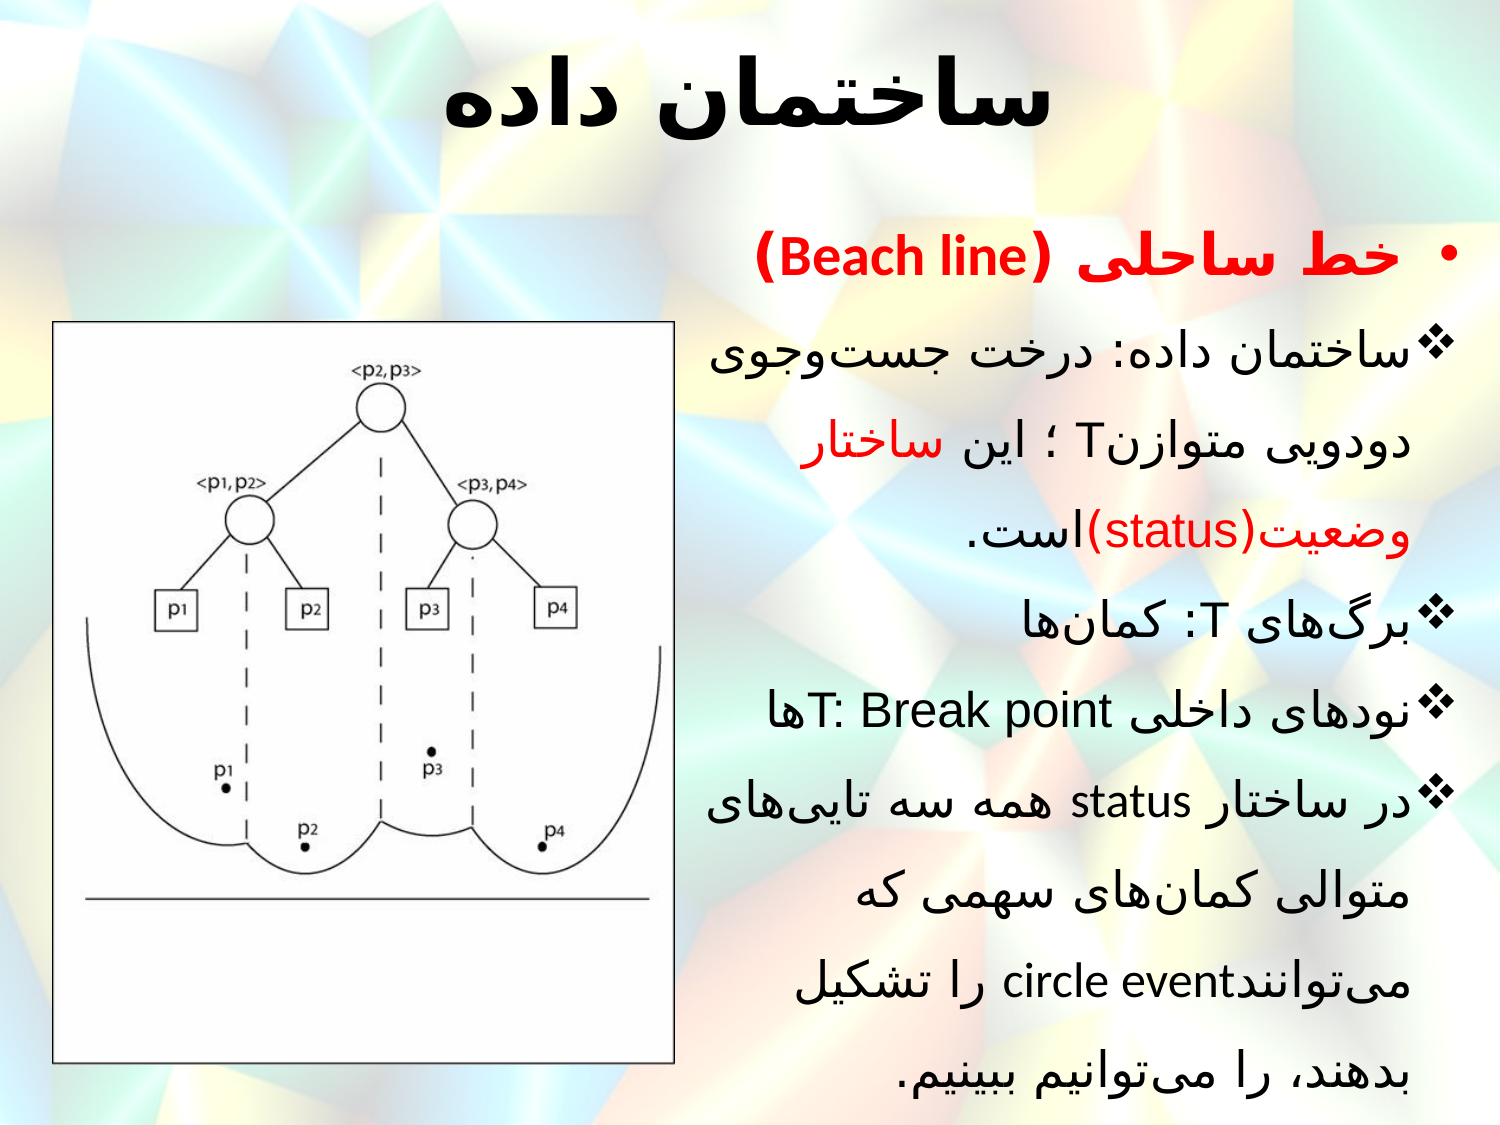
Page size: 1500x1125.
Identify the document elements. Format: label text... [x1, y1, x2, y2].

text_box ساختمان داده [74, 50, 1425, 238]
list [51, 321, 676, 1065]
text_box خط ساحلی (Beach line) ساختمان داده: درخت جست‌و‌جوی دودویی متوازنT ؛ این ساختار وضعیت(status)است. برگ‌های T: کمان‌ها نودهای داخلی T: Break pointها در ساختار status همه سه تایی‌های متوالی کمان‌های سهمی که می‌توانندcircle event را تشکیل بدهند، را می‌توانیم ببینیم. [649, 174, 1475, 1125]
